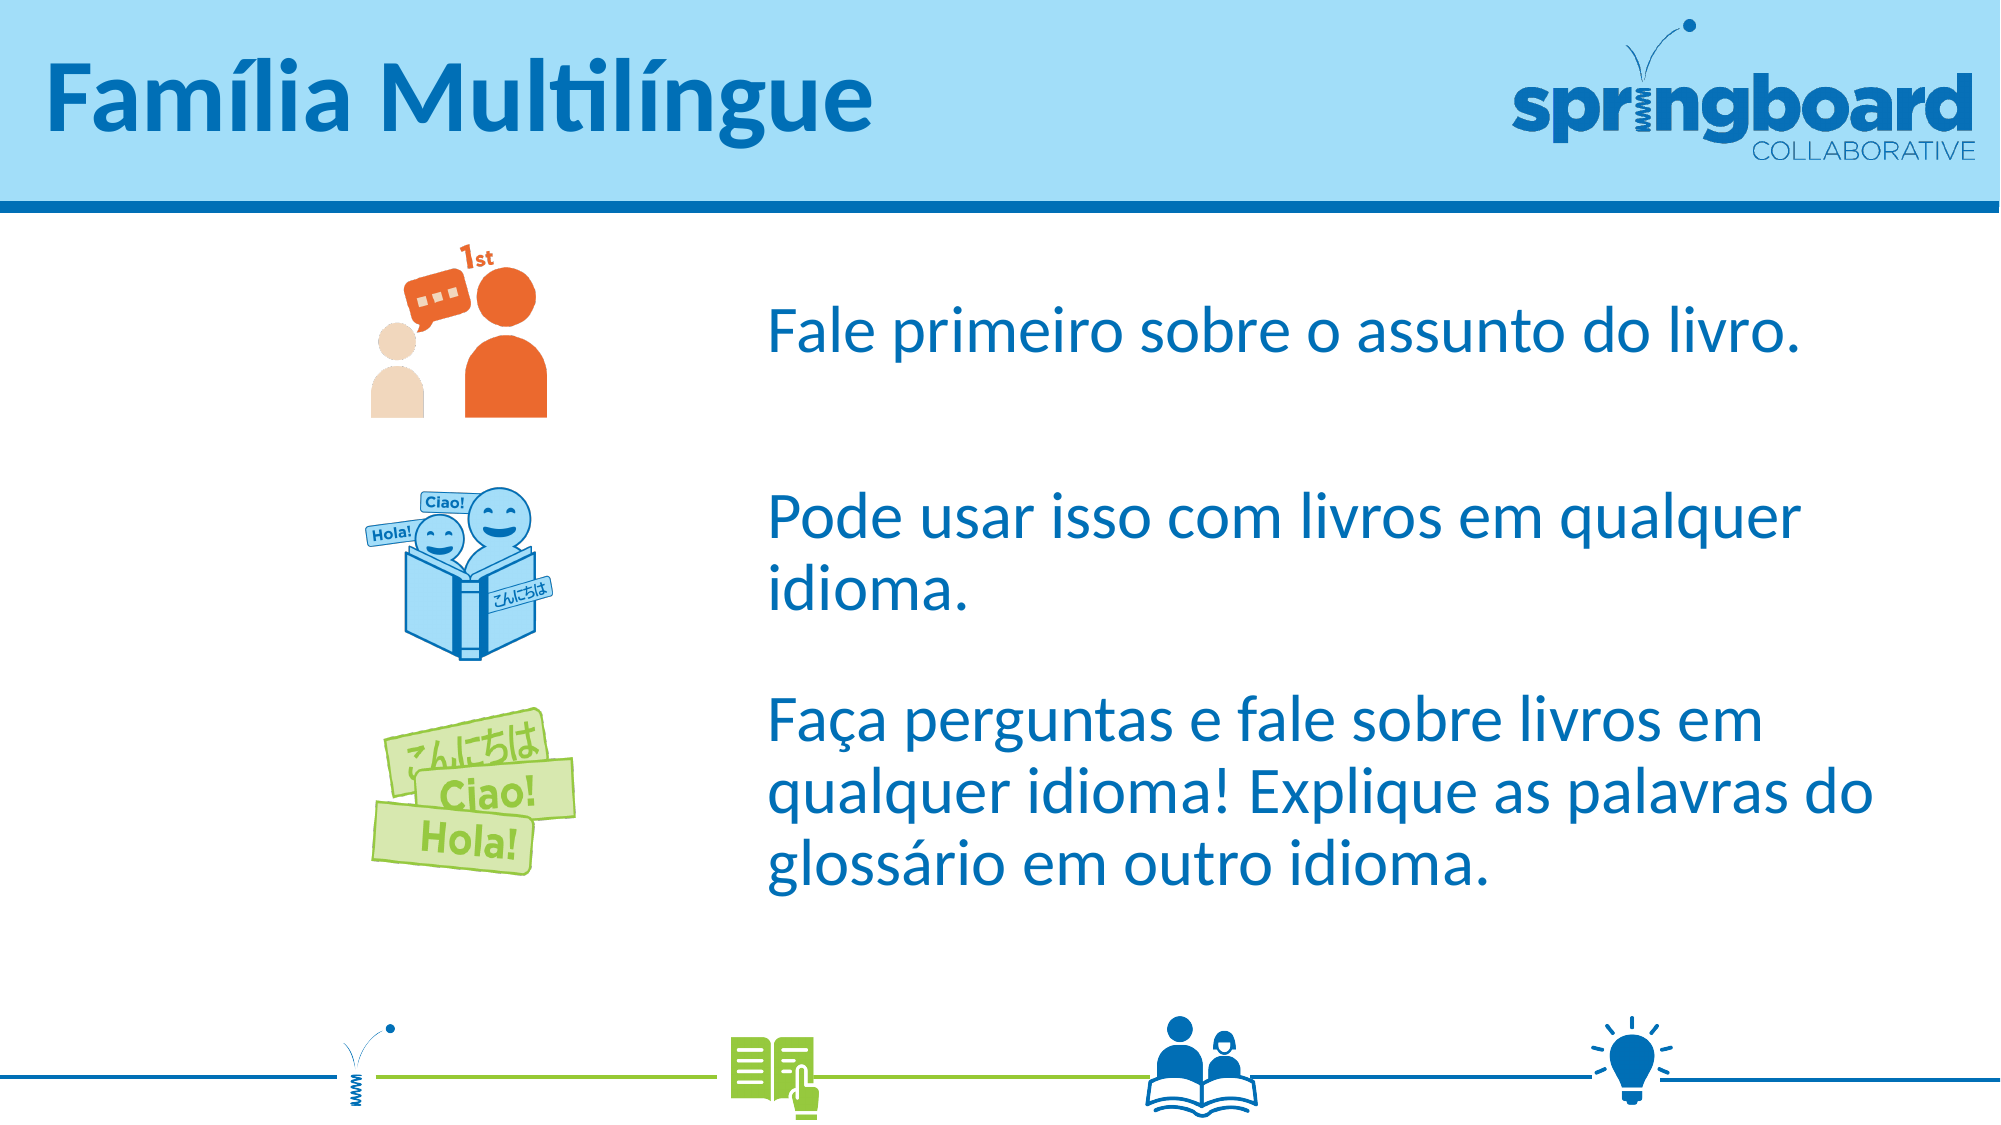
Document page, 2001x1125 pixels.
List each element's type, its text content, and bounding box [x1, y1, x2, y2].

picture [731, 1037, 819, 1120]
picture [1591, 1016, 1673, 1105]
picture [370, 707, 576, 876]
picture [1145, 1016, 1258, 1118]
title Família Multilíngue [0, 0, 2000, 196]
picture [365, 487, 553, 662]
picture [343, 1024, 395, 1106]
list Pode usar isso com livros em qualquer idioma. [752, 466, 1935, 640]
list Fale primeiro sobre o assunto do livro. [752, 244, 1935, 418]
picture [370, 244, 548, 418]
list Faça perguntas e fale sobre livros em qualquer idioma! Explique as palavras do glossário em outro idioma. [752, 654, 1935, 929]
